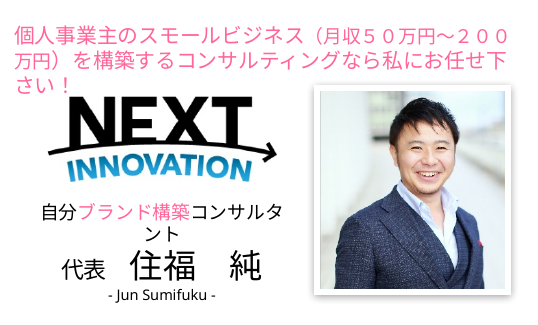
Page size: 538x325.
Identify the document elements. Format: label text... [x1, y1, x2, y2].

text_box 自分ブランド構築コンサルタント 代表 住福 純 - Jun Sumifuku - [19, 193, 305, 311]
picture [47, 96, 277, 182]
text_box 個人事業主のスモールビジネス（月収５０万円～２００万円）を構築するコンサルティングなら私にお任せ下さい！ [0, 15, 538, 106]
picture [320, 91, 506, 289]
